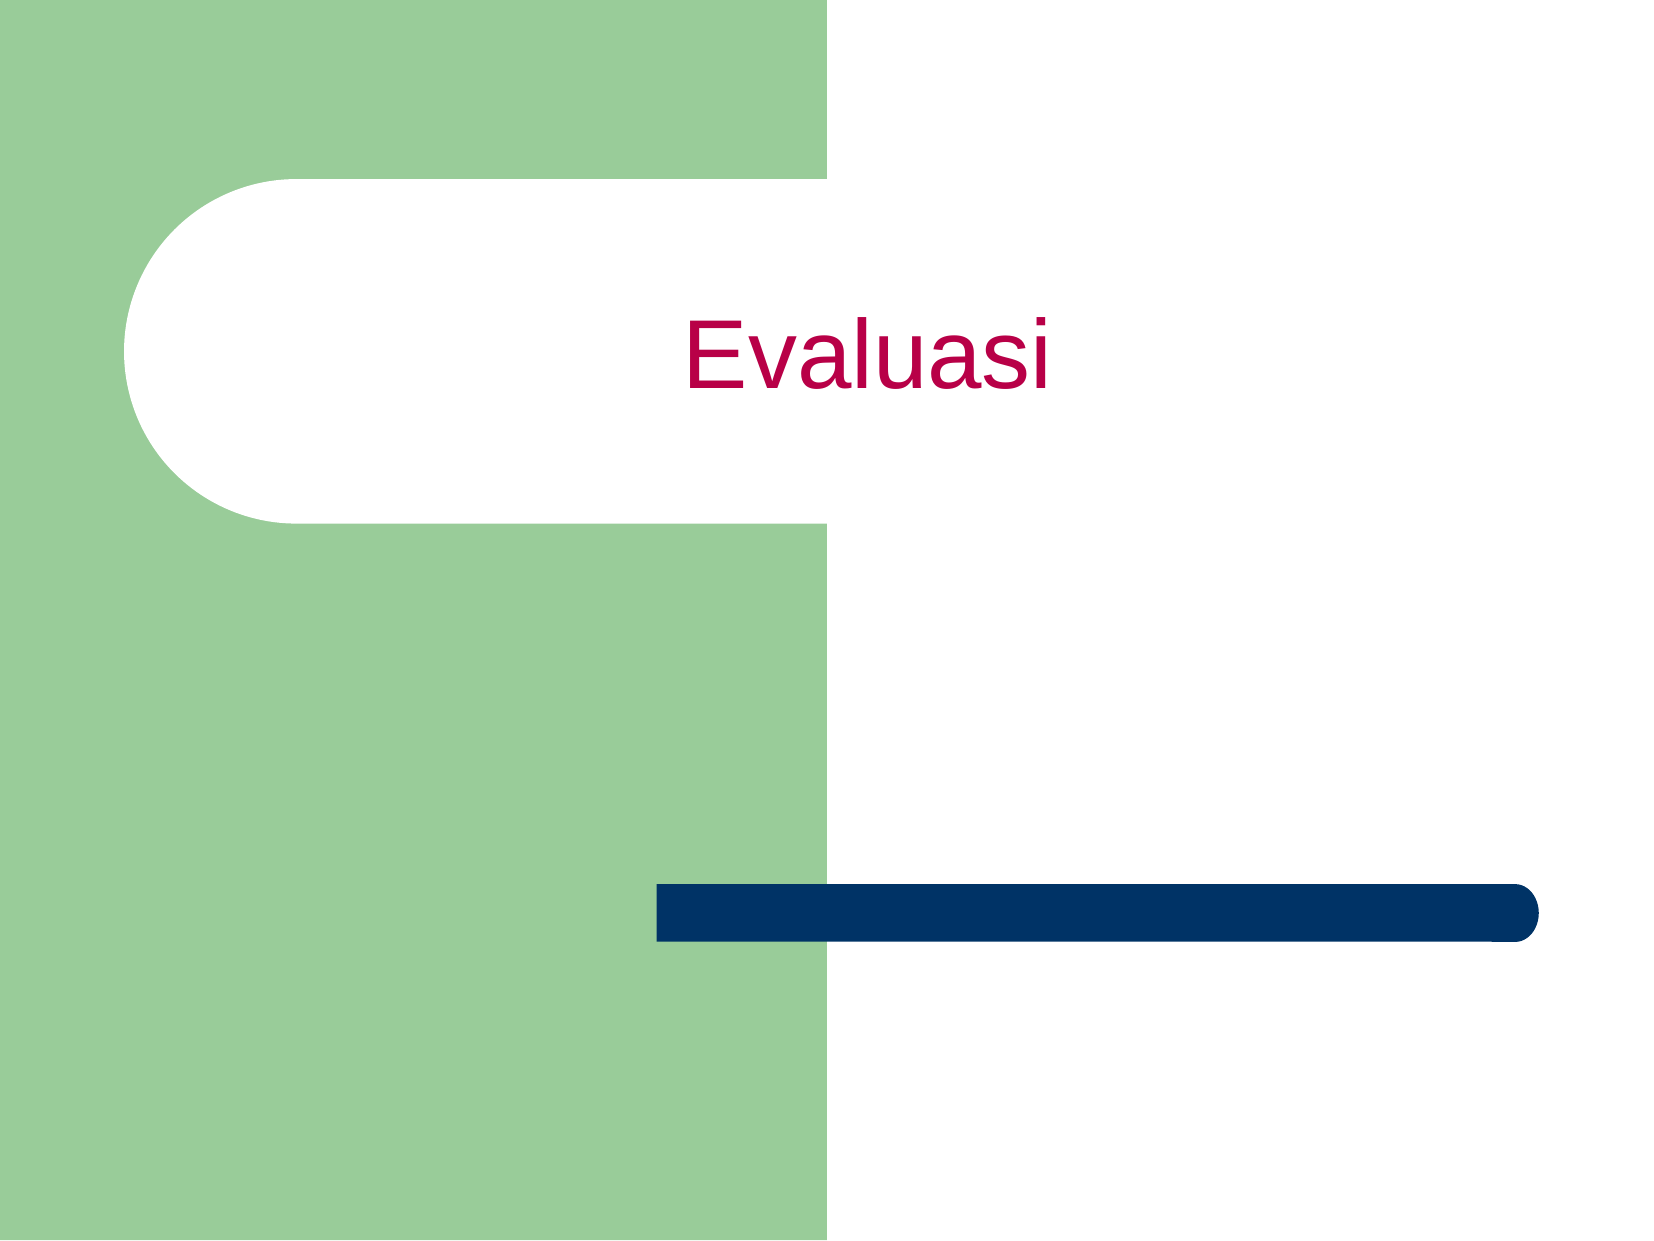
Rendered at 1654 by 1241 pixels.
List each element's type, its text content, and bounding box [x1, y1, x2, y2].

title Evaluasi [123, 179, 1613, 524]
